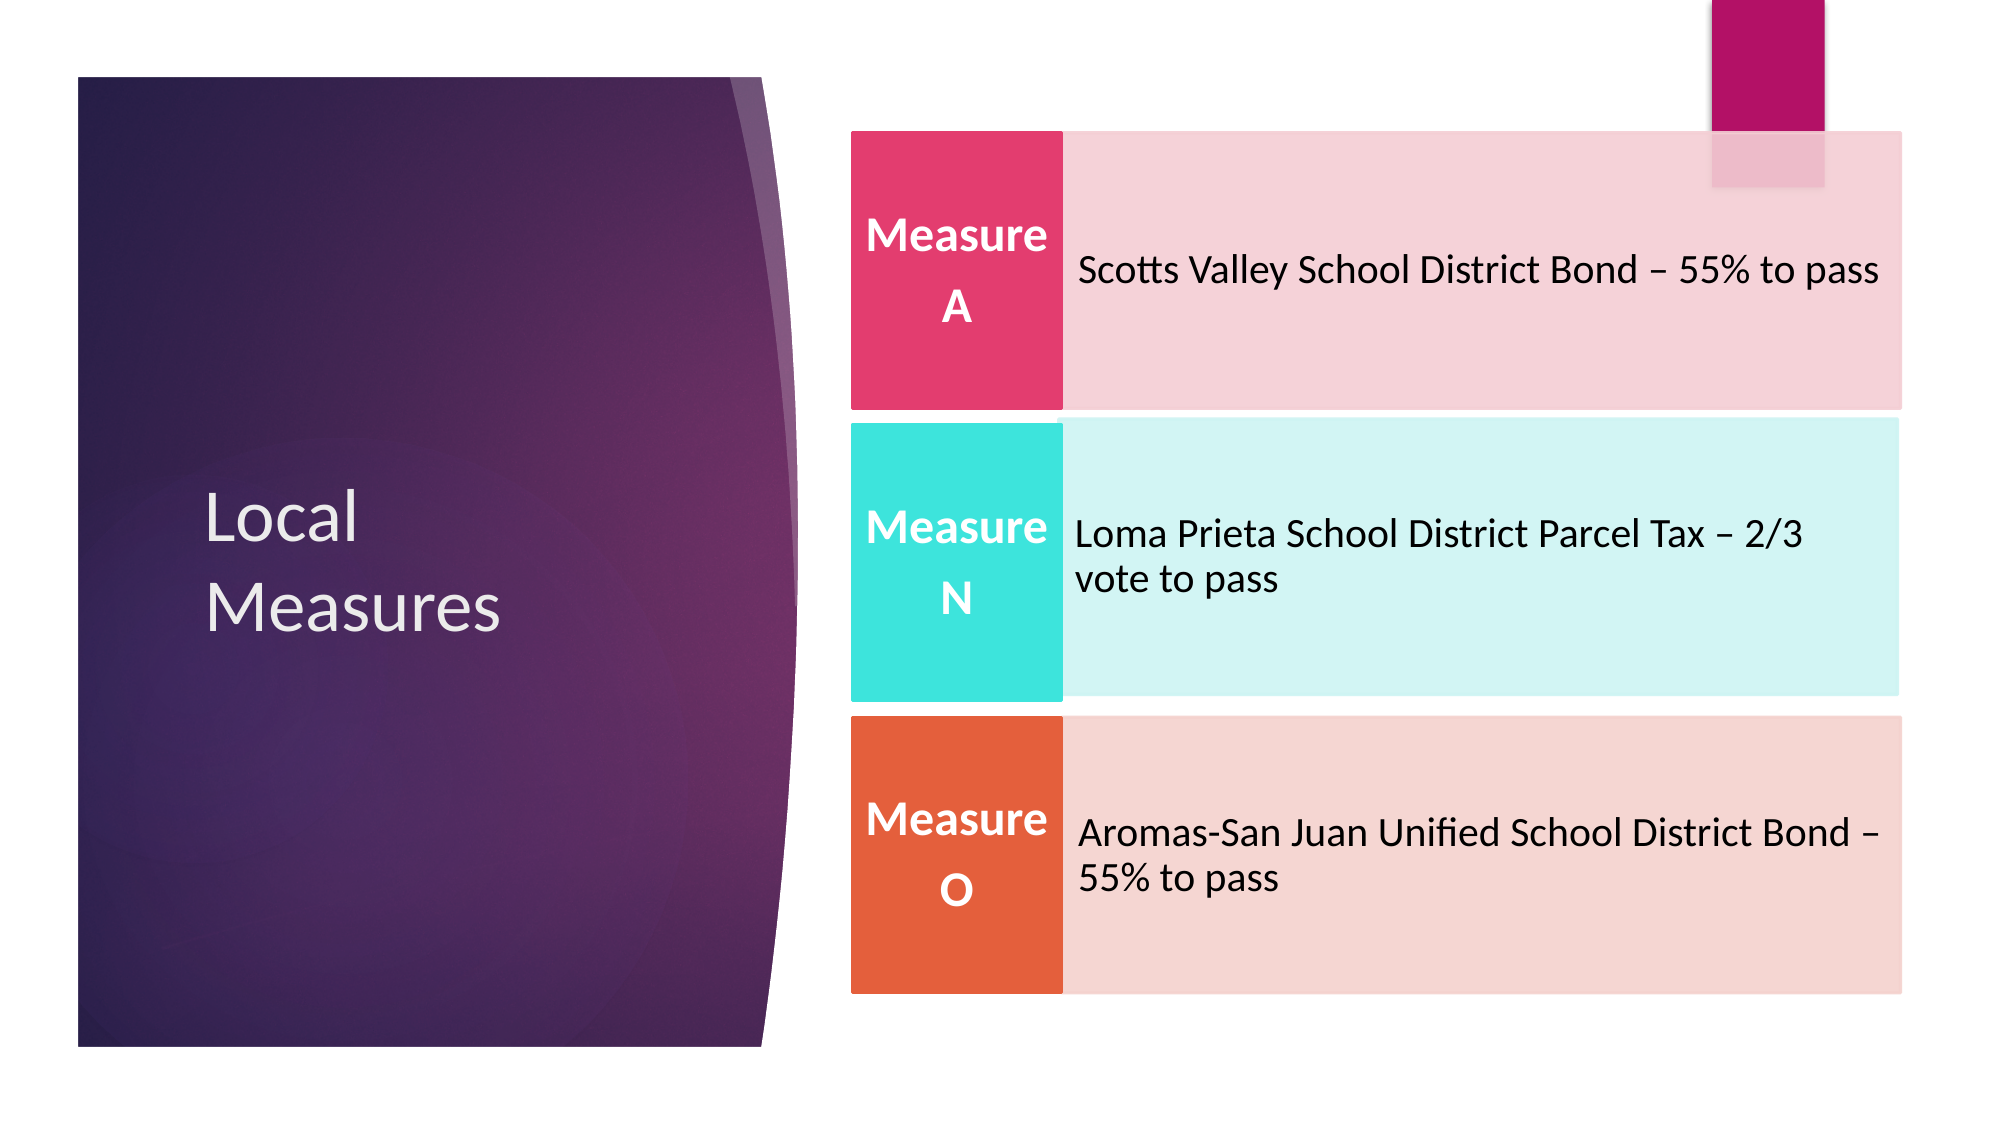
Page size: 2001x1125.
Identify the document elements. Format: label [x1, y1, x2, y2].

list [851, 132, 1901, 994]
text_box [0, 0, 2000, 1125]
